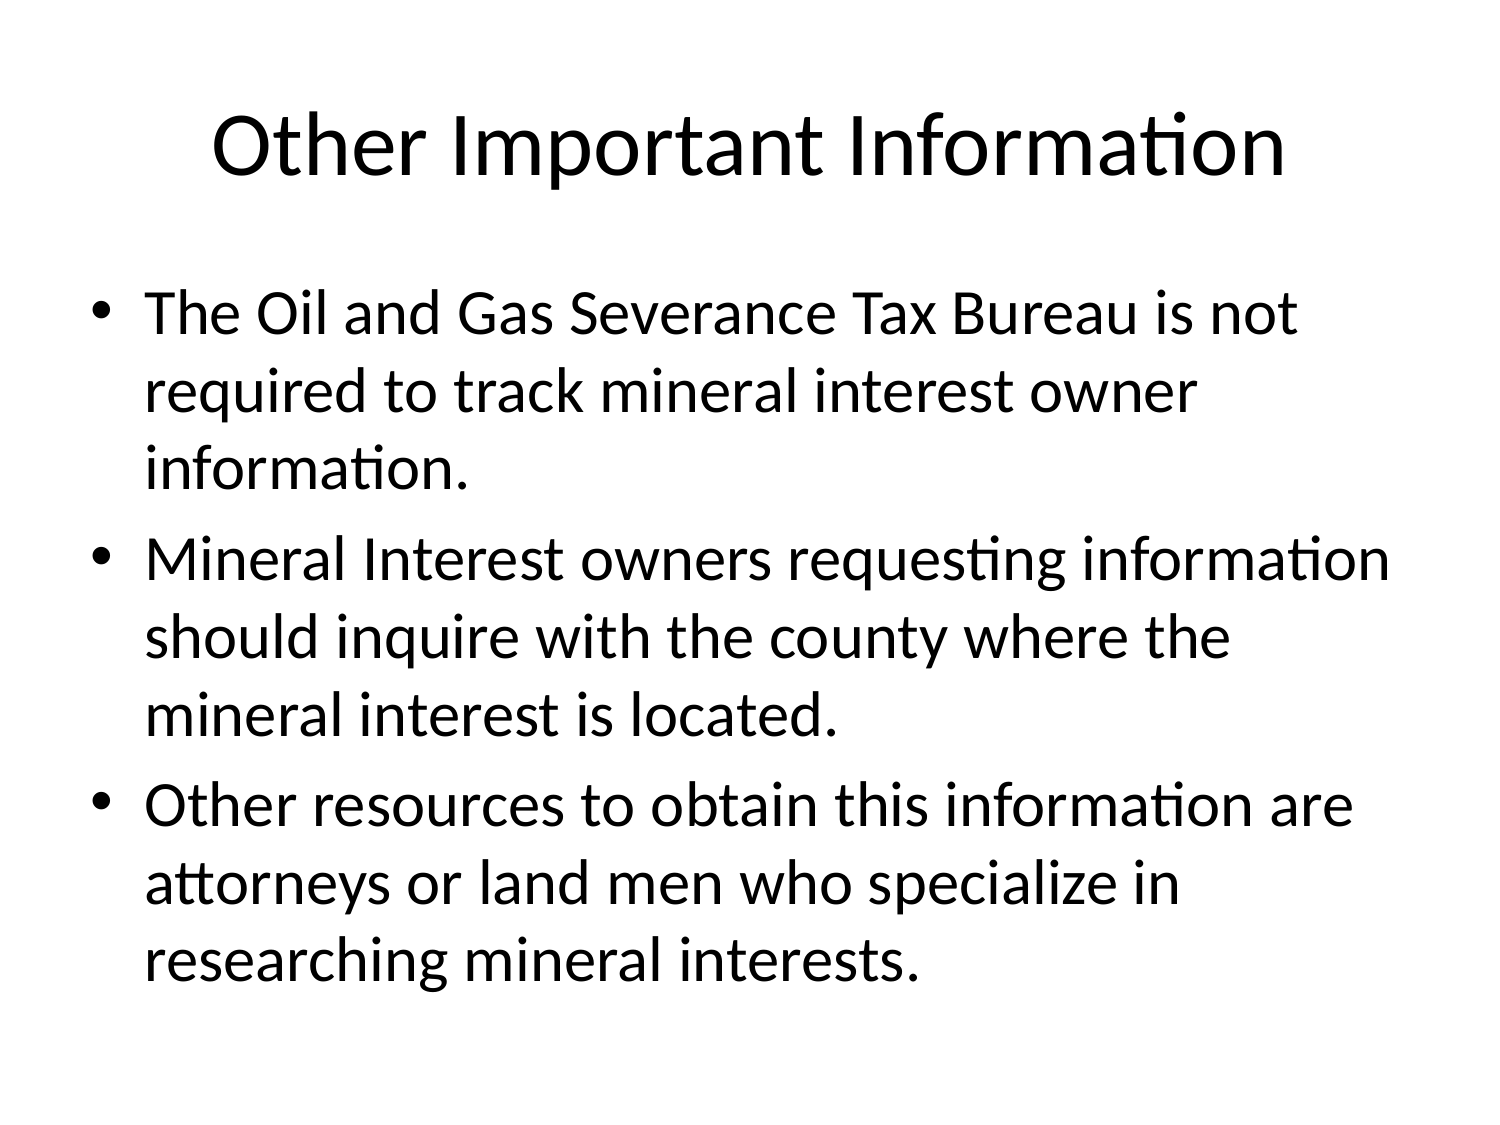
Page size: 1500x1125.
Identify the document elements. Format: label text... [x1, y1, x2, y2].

title Other Important Information [75, 45, 1425, 233]
list The Oil and Gas Severance Tax Bureau is not required to track mineral interest owner information. Mineral Interest owners requesting information should inquire with the county where the mineral interest is located. Other resources to obtain this information are attorneys or land men who specialize in researching mineral interests. [75, 262, 1425, 1005]
